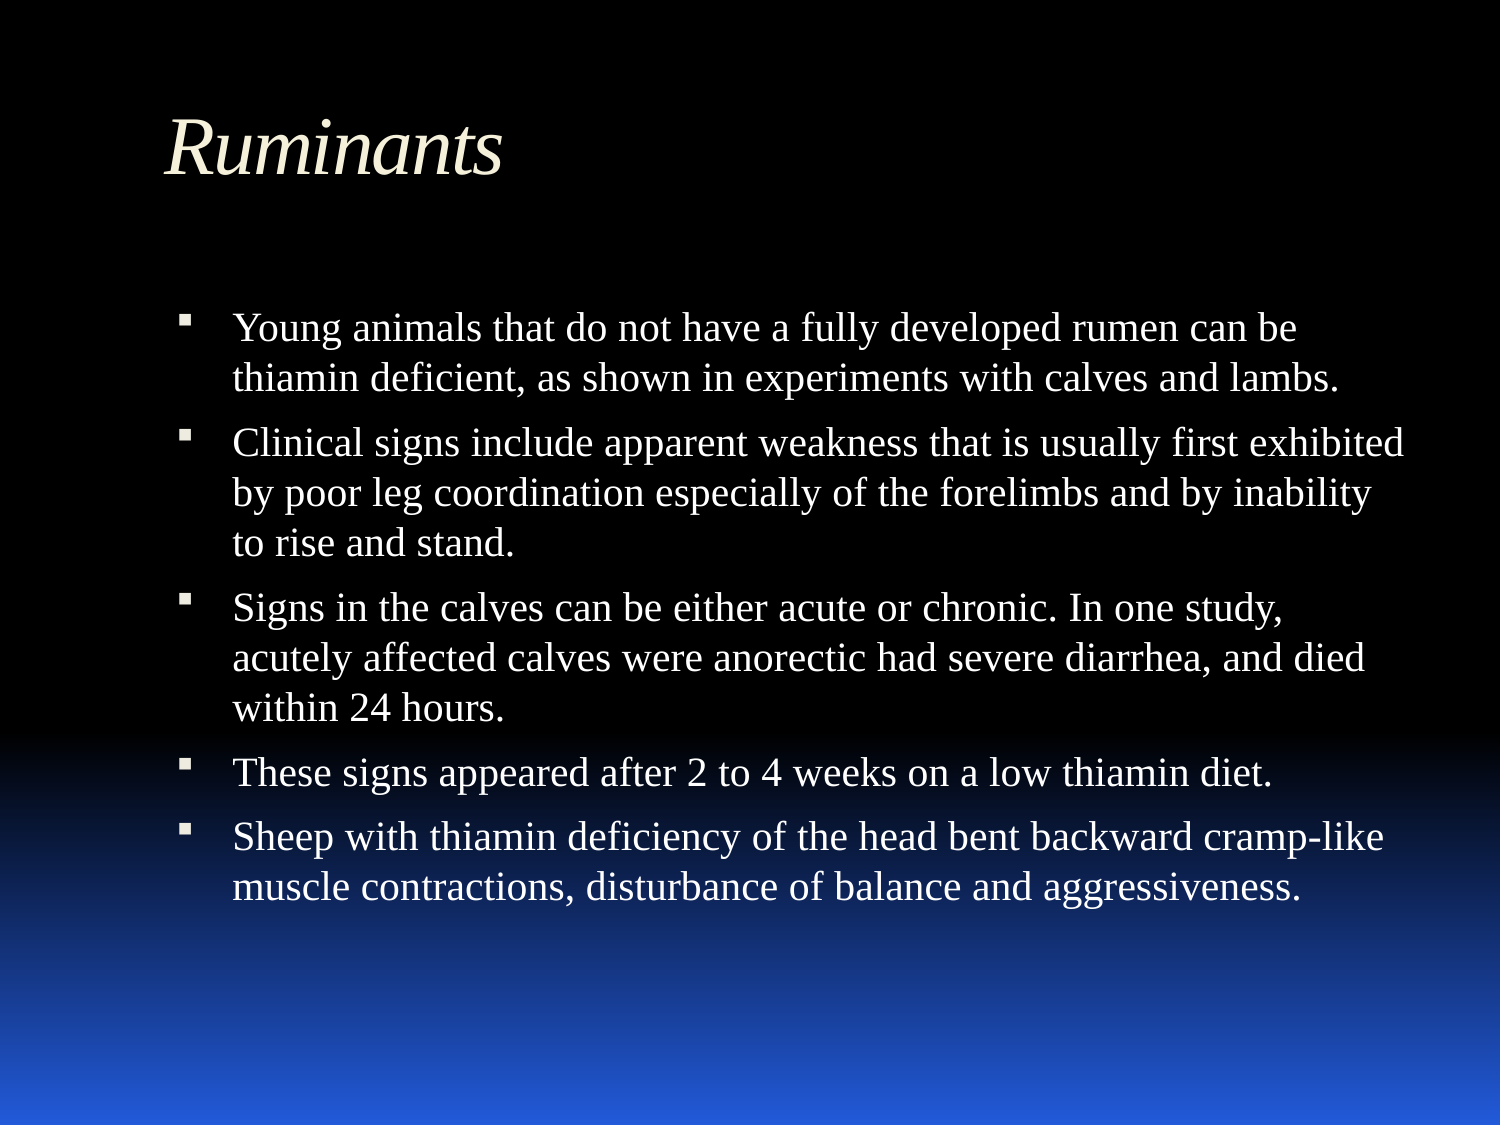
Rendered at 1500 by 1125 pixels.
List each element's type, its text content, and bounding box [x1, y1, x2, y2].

title Ruminants [150, 83, 1425, 234]
list Young animals that do not have a fully developed rumen can be thiamin deficient, as shown in experiments with calves and lambs. Clinical signs include apparent weakness that is usually first exhibited by poor leg coordination especially of the forelimbs and by inability to rise and stand. Signs in the calves can be either acute or chronic. In one study, acutely affected calves were anorectic had severe diarrhea, and died within 24 hours. These signs appeared after 2 to 4 weeks on a low thiamin diet. Sheep with thiamin deficiency of the head bent backward cramp-like muscle contractions, disturbance of balance and aggressiveness. [150, 292, 1425, 1025]
